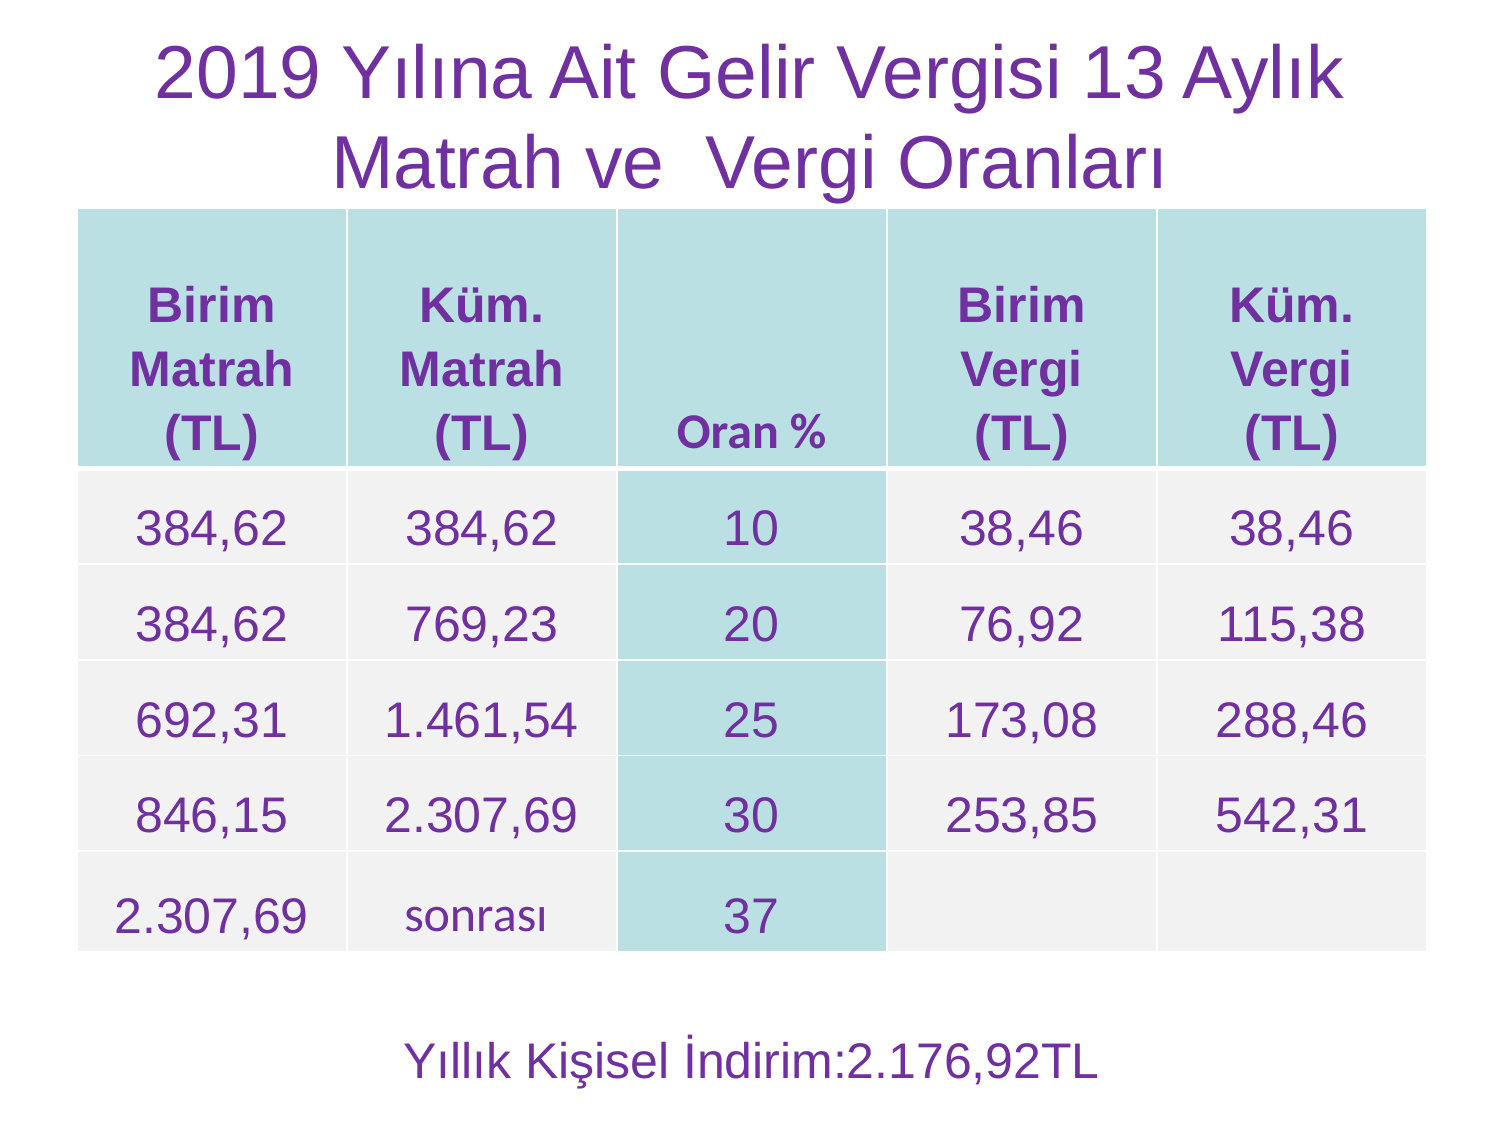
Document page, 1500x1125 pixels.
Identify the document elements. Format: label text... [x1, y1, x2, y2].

table_cell 115,38 [1158, 565, 1426, 659]
title 2019 Yılına Ait Gelir Vergisi 13 Aylık Matrah ve Vergi Oranları [75, 19, 1425, 207]
table_cell 2.307,69 [348, 756, 616, 850]
table_cell 1.461,54 [348, 661, 616, 755]
table_cell 25 [618, 661, 886, 755]
table_header Oran % [618, 209, 886, 466]
table_header Küm. Matrah (TL) [348, 209, 616, 466]
table_cell 253,85 [888, 756, 1156, 850]
table_cell 384,62 [348, 471, 616, 563]
table_header Birim Matrah (TL) [78, 209, 346, 466]
table_cell 692,31 [78, 661, 346, 755]
table_cell 2.307,69 [78, 852, 346, 951]
table_cell 38,46 [888, 471, 1156, 563]
table_cell 76,92 [888, 565, 1156, 659]
table_cell [888, 852, 1156, 951]
table_cell 37 [618, 852, 886, 951]
table_cell [1158, 852, 1426, 951]
text_box Yıllık Kişisel İndirim:2.176,92TL [76, 964, 1427, 1125]
table_cell 30 [618, 756, 886, 850]
table_cell sonrası [348, 852, 616, 951]
table_cell 10 [618, 471, 886, 563]
table_cell 769,23 [348, 565, 616, 659]
table_cell 288,46 [1158, 661, 1426, 755]
table_header Birim Vergi (TL) [888, 209, 1156, 466]
table_cell 542,31 [1158, 756, 1426, 850]
table_cell 38,46 [1158, 471, 1426, 563]
table_cell 20 [618, 565, 886, 659]
table_cell 173,08 [888, 661, 1156, 755]
table_cell 384,62 [78, 471, 346, 563]
table_cell 846,15 [78, 756, 346, 850]
table_cell 384,62 [78, 565, 346, 659]
table_header Küm. Vergi (TL) [1158, 209, 1426, 466]
